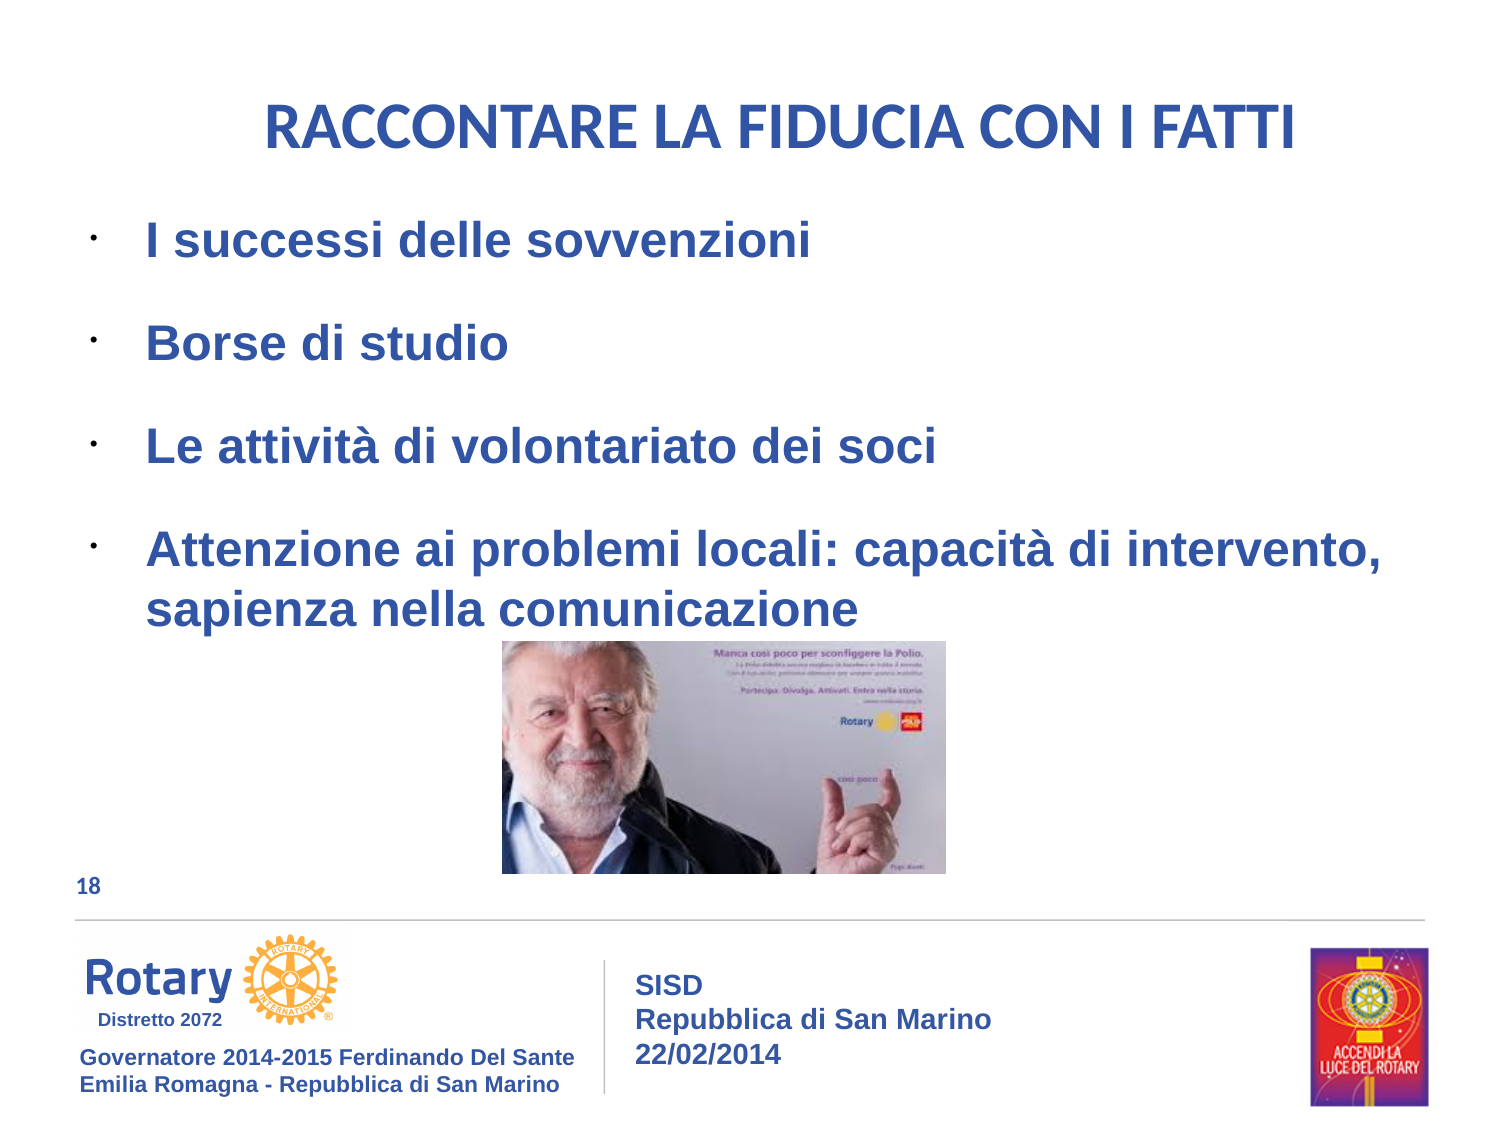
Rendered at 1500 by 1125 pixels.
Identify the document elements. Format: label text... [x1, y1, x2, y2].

text_box I successi delle sovvenzioni Borse di studio Le attività di volontariato dei soci Attenzione ai problemi locali: capacità di intervento, sapienza nella comunicazione [74, 199, 1425, 943]
title RACCONTARE LA FIDUCIA CON I FATTI [62, 75, 1500, 170]
picture [1297, 924, 1470, 1125]
picture [501, 641, 946, 875]
picture [76, 943, 348, 1035]
